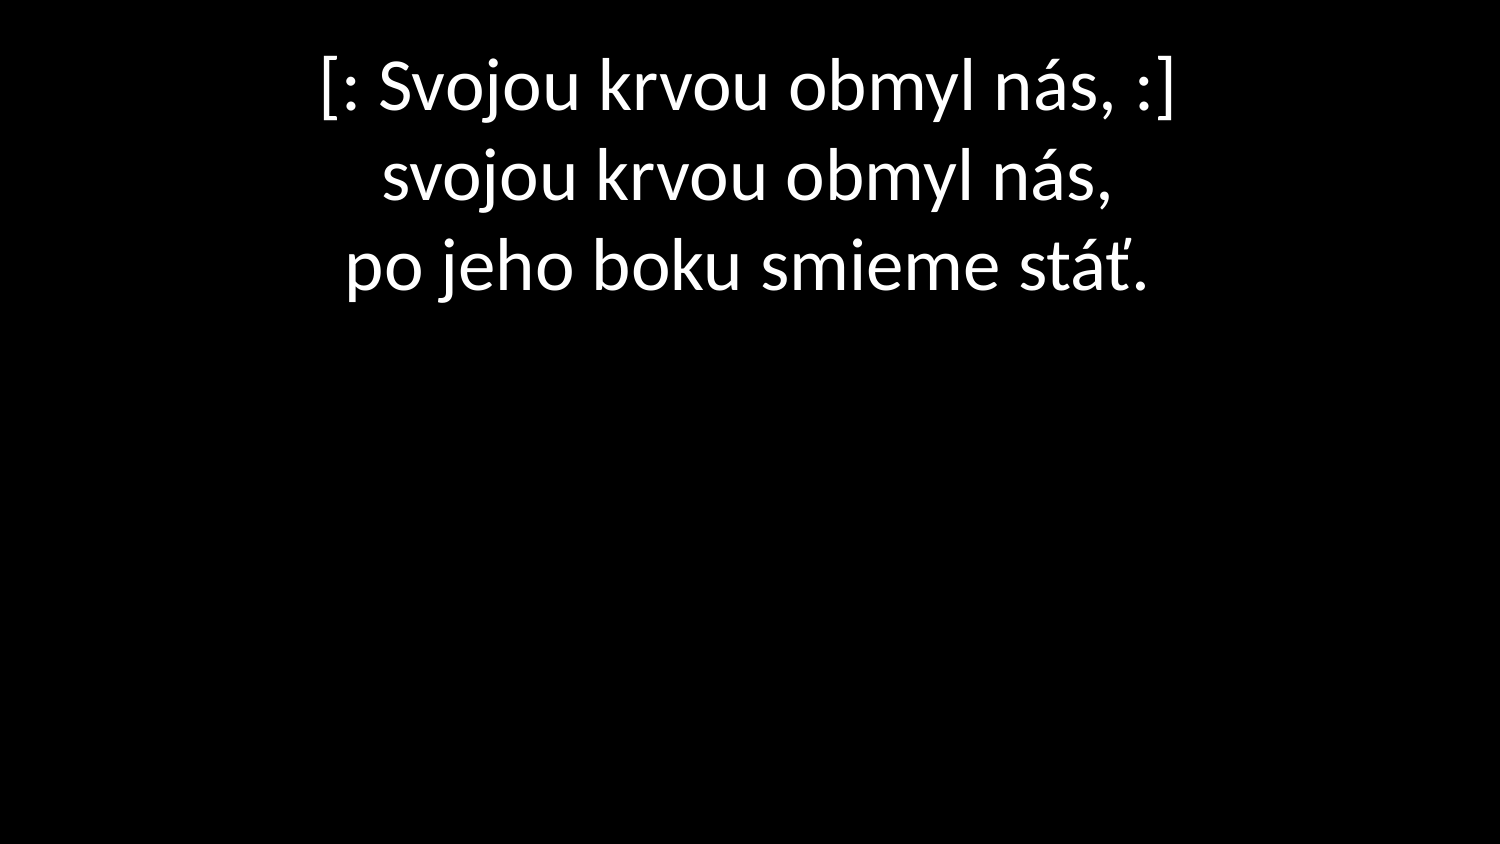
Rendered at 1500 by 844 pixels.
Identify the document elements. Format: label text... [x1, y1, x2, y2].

title [: Svojou krvou obmyl nás, :] svojou krvou obmyl nás, po jeho boku smieme stáť. [21, 27, 1476, 825]
